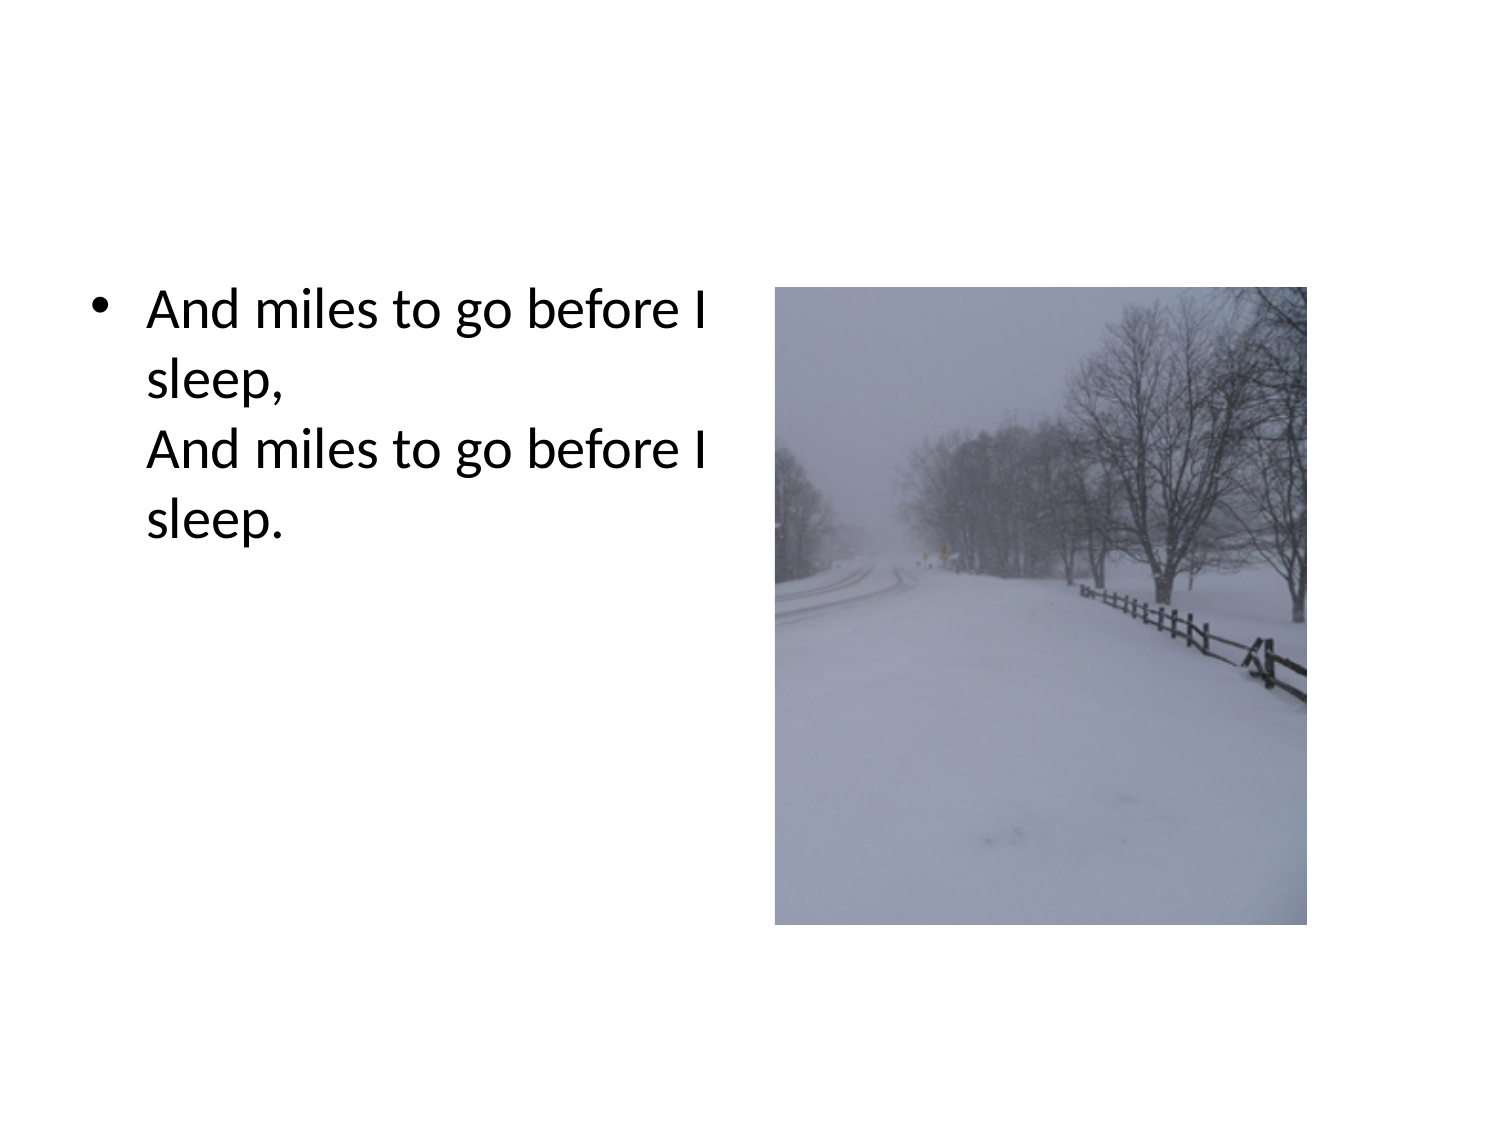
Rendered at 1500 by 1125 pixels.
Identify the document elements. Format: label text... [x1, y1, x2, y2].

picture [774, 287, 1308, 926]
list And miles to go before I sleep, And miles to go before I sleep. [75, 262, 738, 1005]
